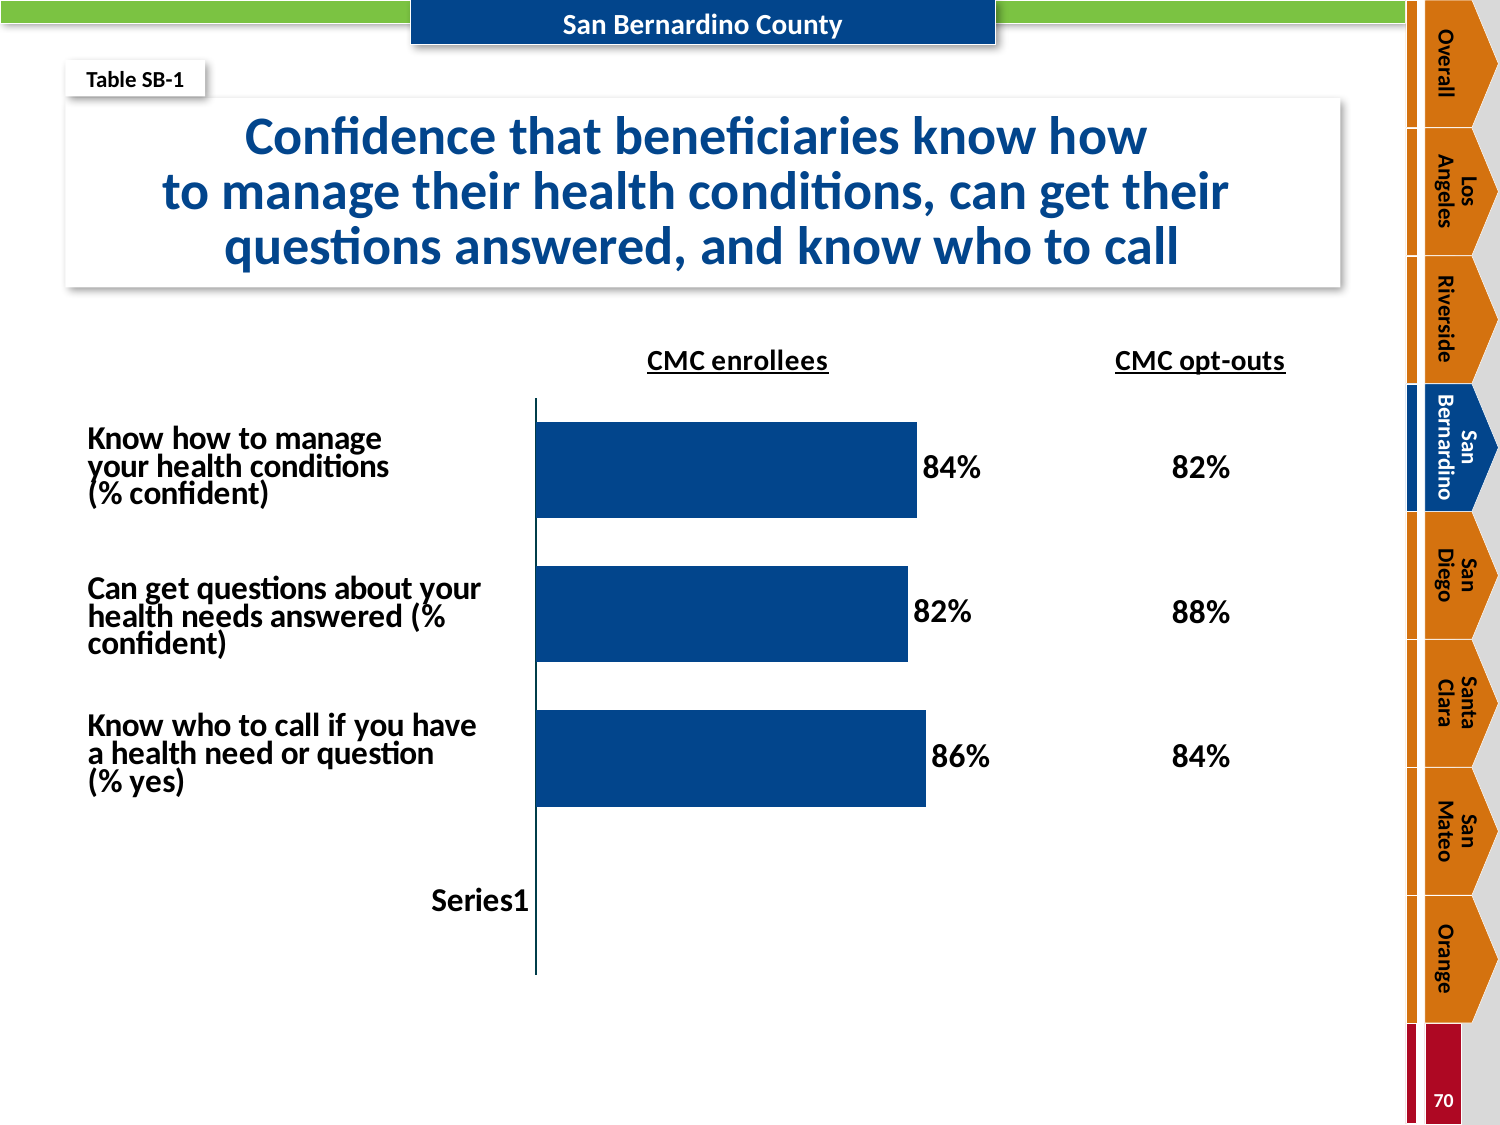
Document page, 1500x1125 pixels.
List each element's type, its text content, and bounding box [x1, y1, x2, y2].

chart [64, 314, 1341, 1026]
text_box Overall [1433, 0, 1494, 127]
text_box Table SB-1 [65, 60, 206, 97]
text_box San Diego [1433, 511, 1494, 639]
text_box San Bernardino [1433, 383, 1494, 511]
text_box Santa Clara [1433, 639, 1494, 767]
title Confidence that beneficiaries know how to manage their health conditions, can get their questions answered, and know who to call [65, 98, 1341, 288]
text_box San Mateo [1433, 767, 1494, 895]
text_box Los Angeles [1433, 127, 1494, 255]
text_box Orange [1433, 895, 1494, 1023]
text_box Riverside [1433, 255, 1494, 383]
